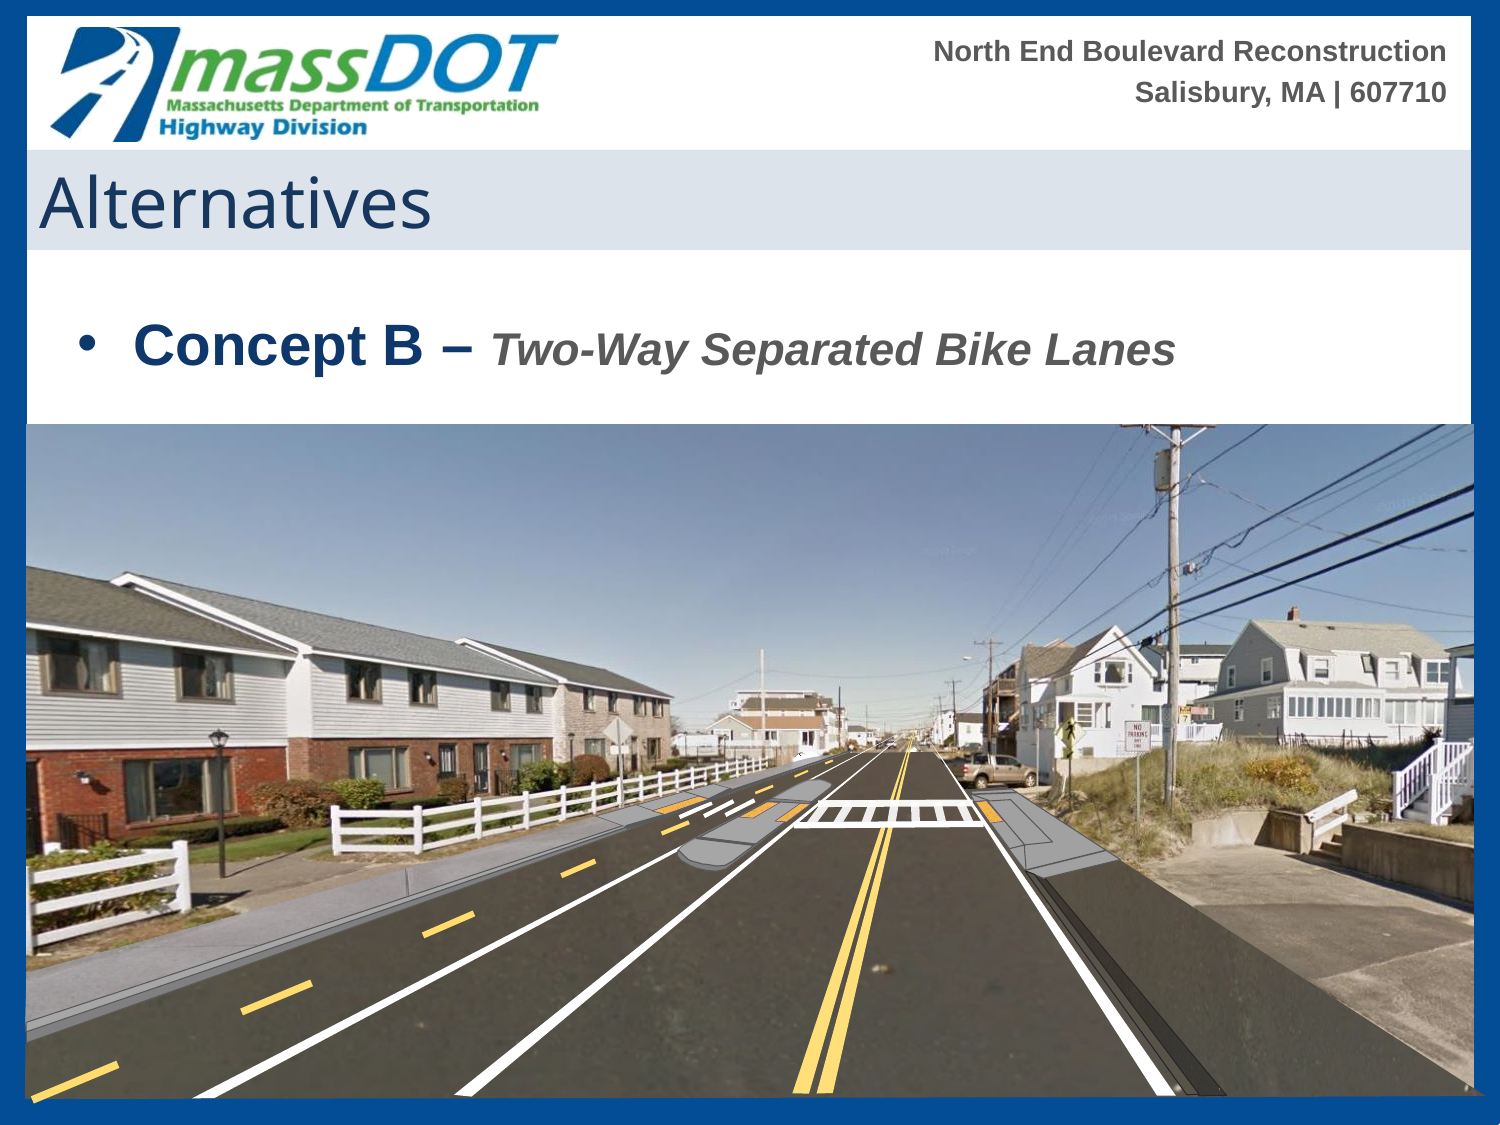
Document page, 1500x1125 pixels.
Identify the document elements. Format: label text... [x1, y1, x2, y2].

picture [50, 27, 559, 142]
list Concept B – Two-Way Separated Bike Lanes [62, 299, 1250, 423]
text_box North End Boulevard Reconstruction Salisbury, MA | 607710 [799, 24, 1463, 138]
text_box Alternatives [24, 149, 1475, 250]
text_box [24, 424, 1487, 1101]
